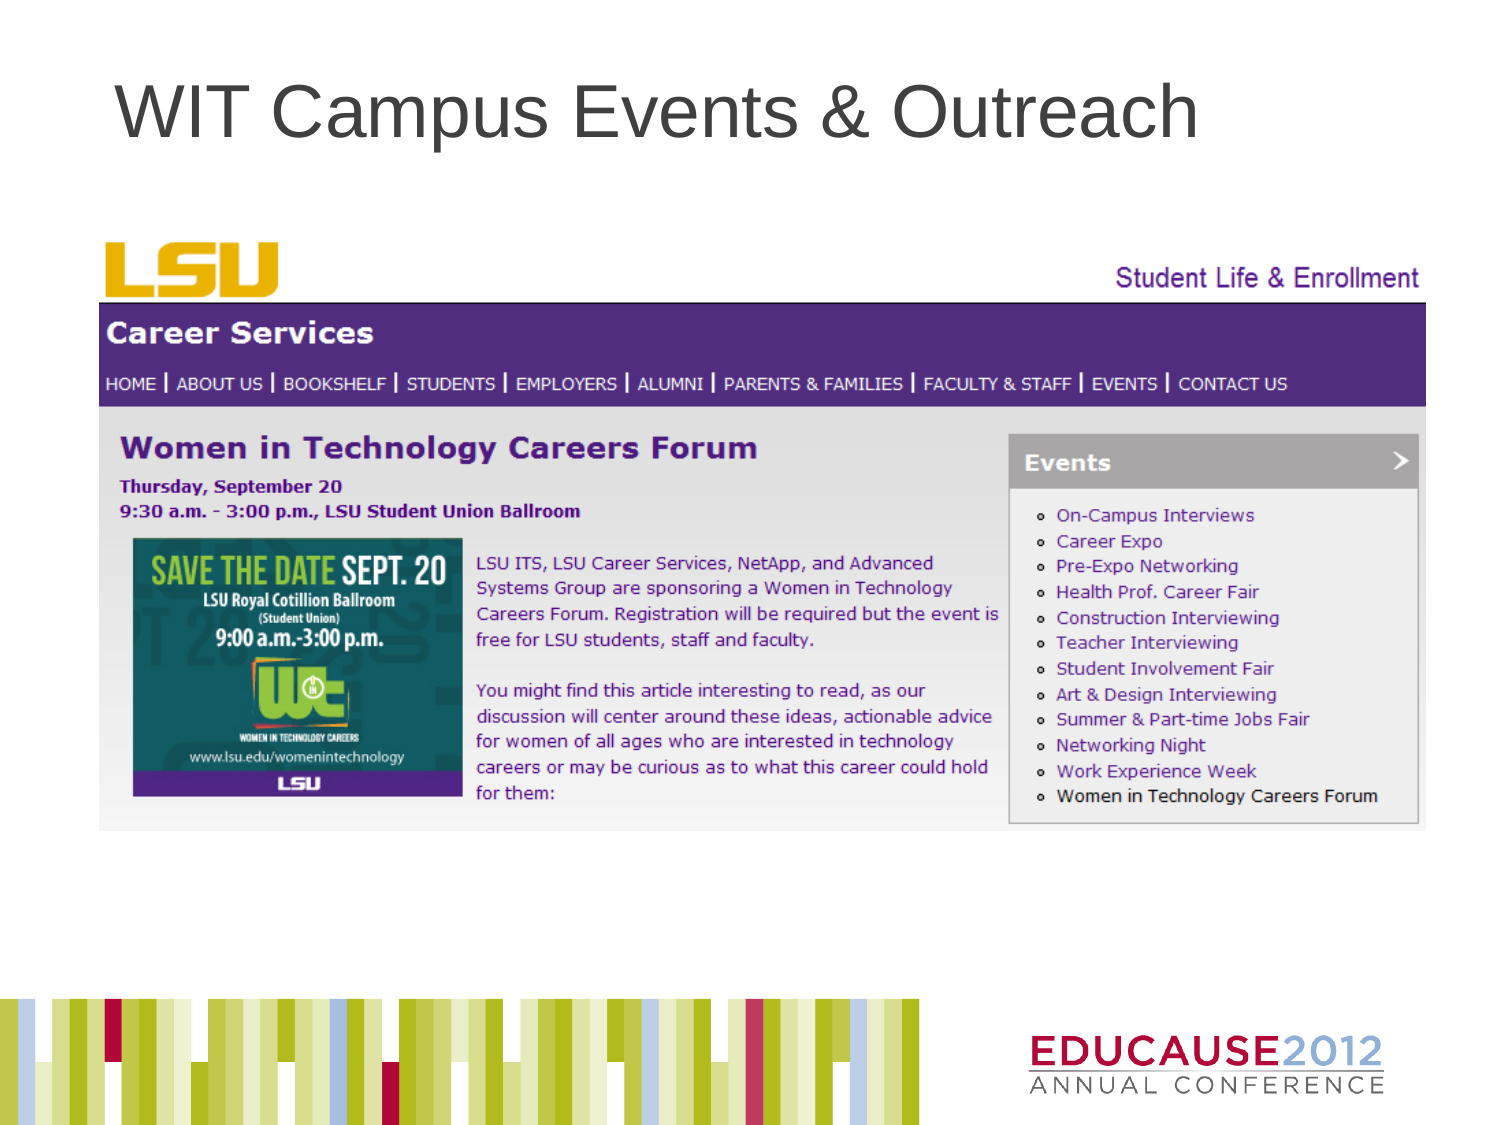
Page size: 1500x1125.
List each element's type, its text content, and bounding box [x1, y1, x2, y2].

picture [0, 0, 1500, 1125]
title WIT Campus Events & Outreach [99, 55, 1416, 176]
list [99, 237, 1426, 831]
